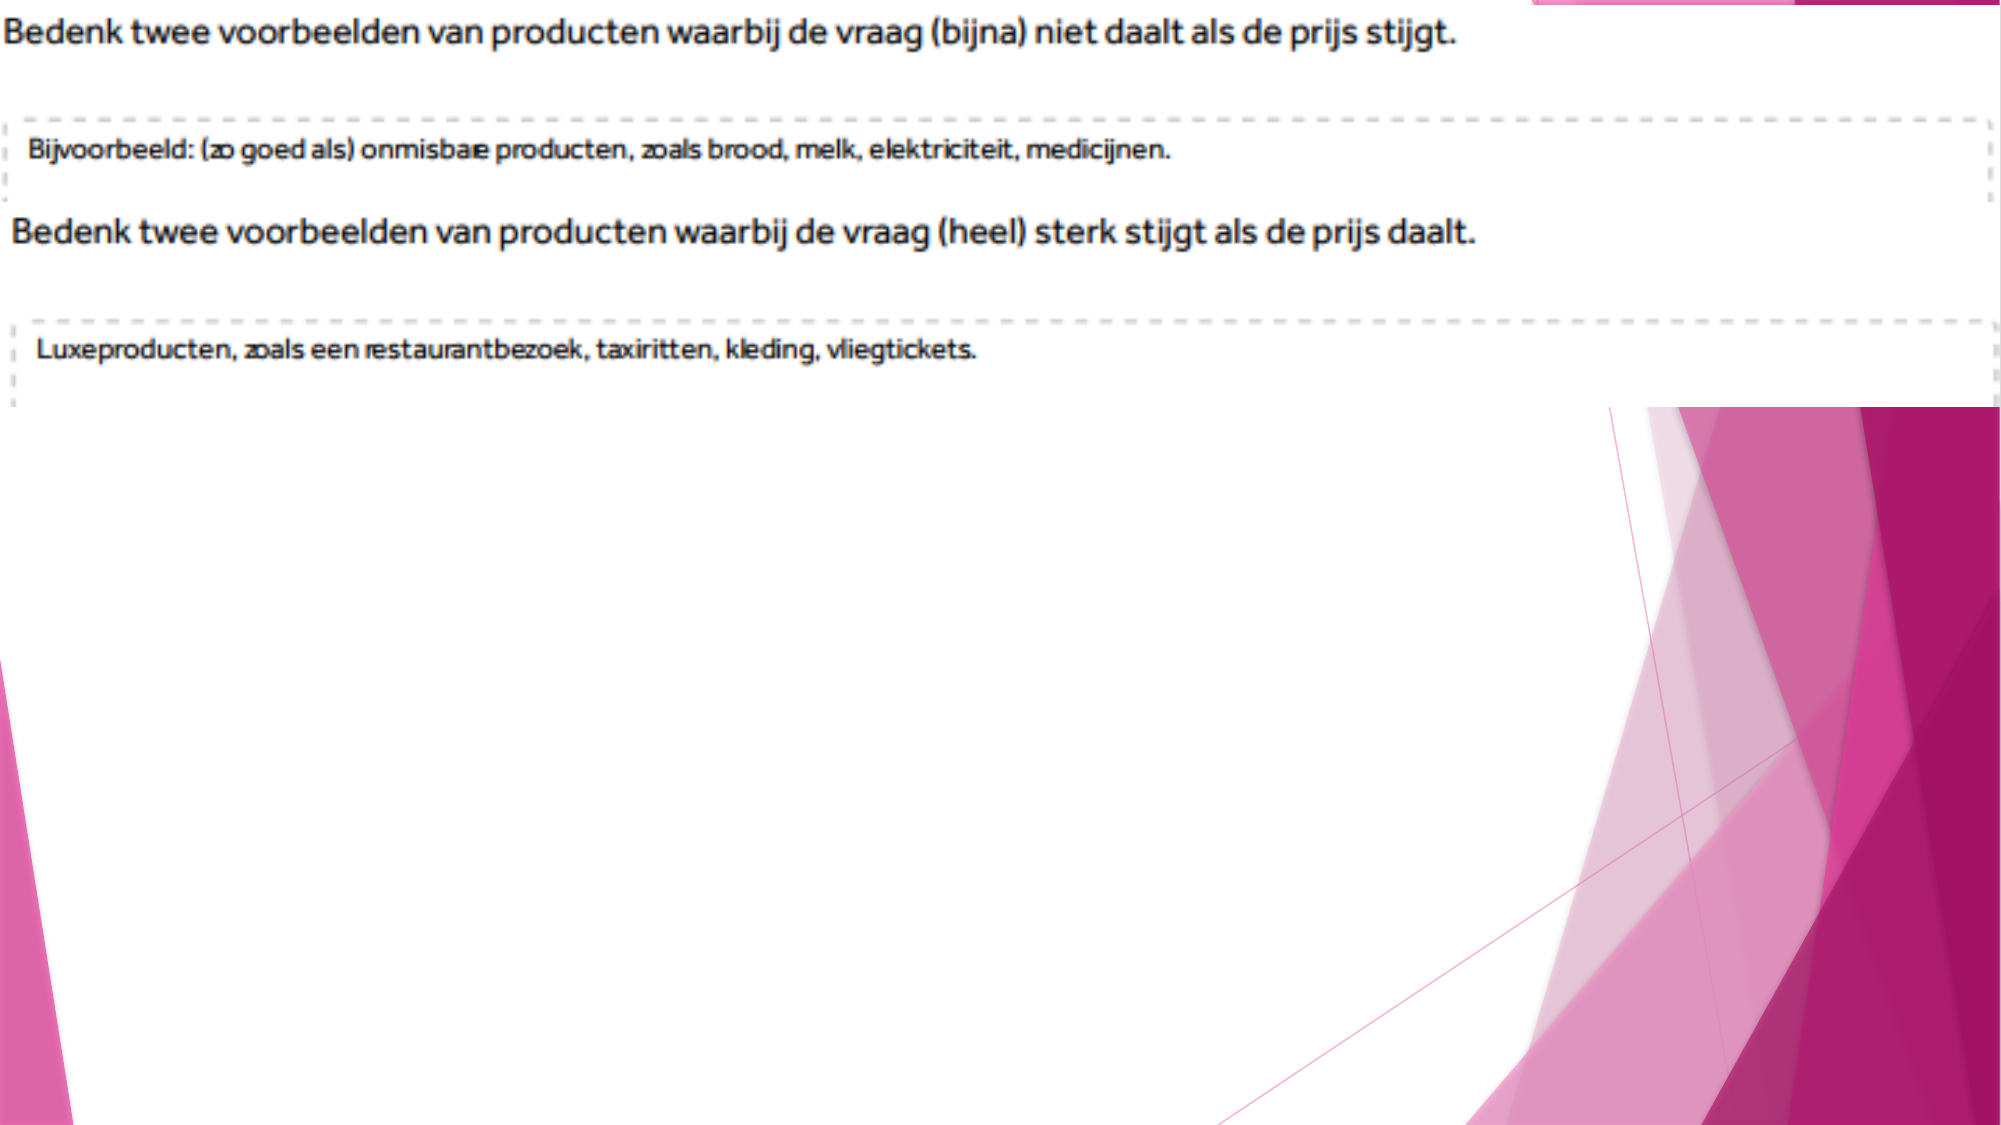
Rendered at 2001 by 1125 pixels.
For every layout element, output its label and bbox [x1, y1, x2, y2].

picture [0, 5, 2000, 407]
